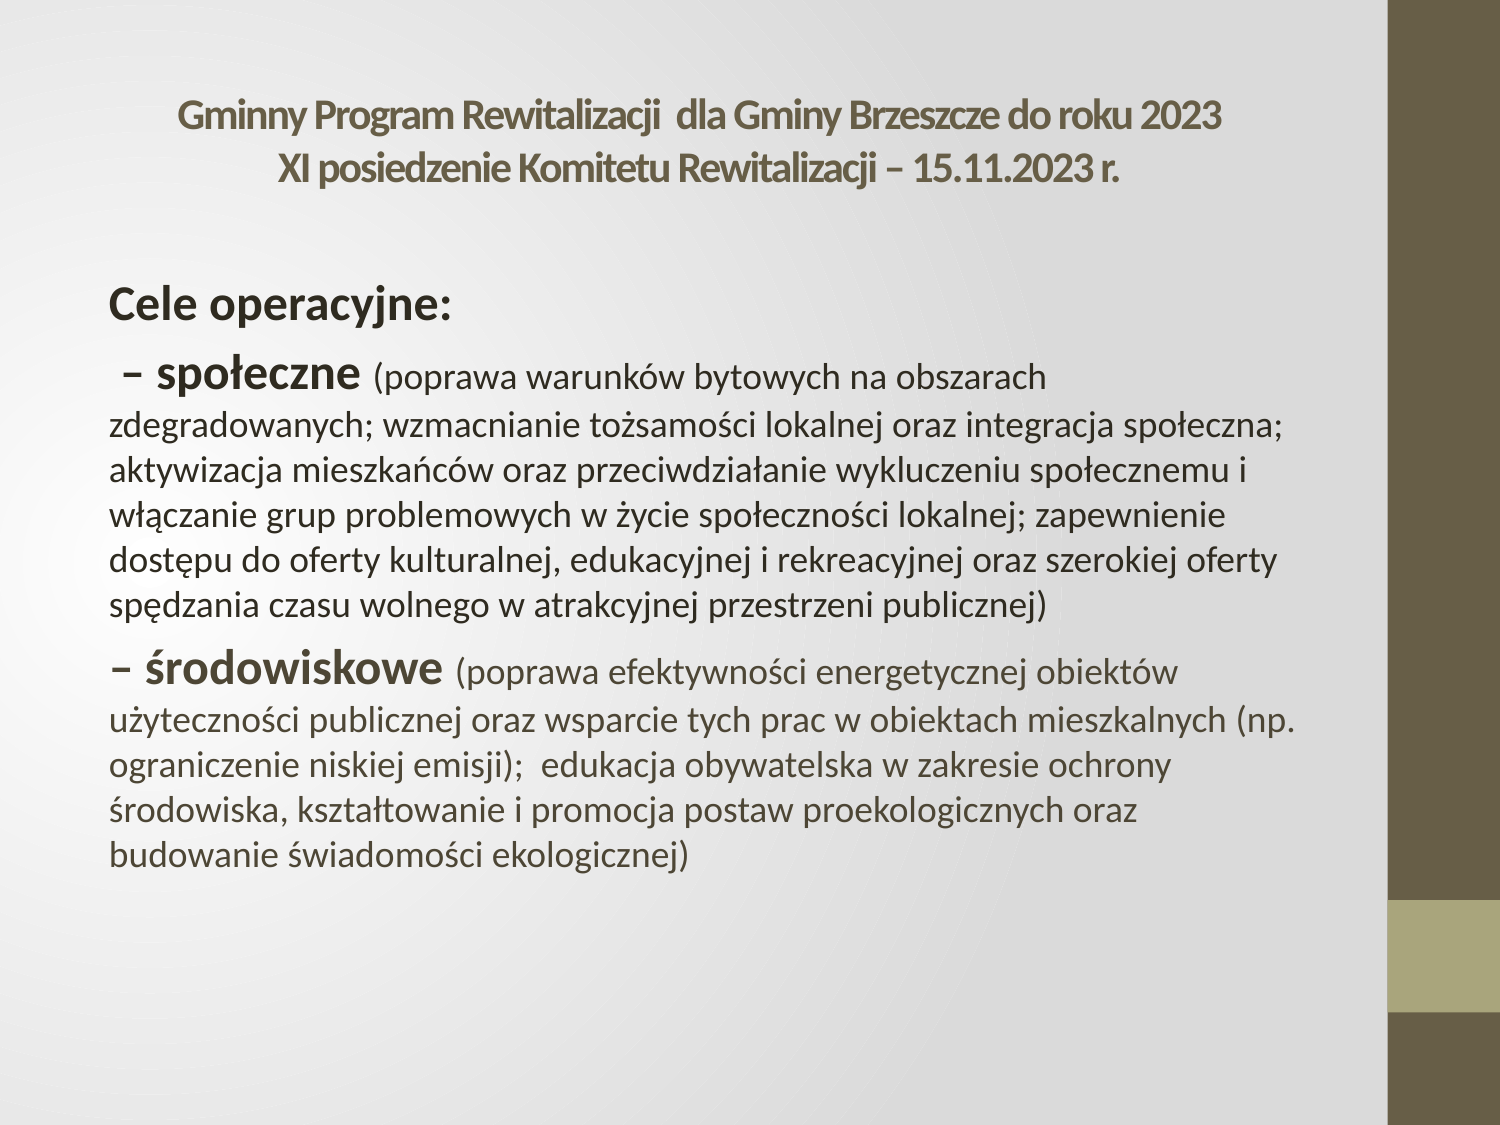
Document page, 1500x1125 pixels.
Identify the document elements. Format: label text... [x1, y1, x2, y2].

title Gminny Program Rewitalizacji dla Gminy Brzeszcze do roku 2023 XI posiedzenie Komitetu Rewitalizacji – 15.11.2023 r. [75, 45, 1325, 233]
list Cele operacyjne: – społeczne (poprawa warunków bytowych na obszarach zdegradowanych; wzmacnianie tożsamości lokalnej oraz integracja społeczna; aktywizacja mieszkańców oraz przeciwdziałanie wykluczeniu społecznemu i włączanie grup problemowych w życie społeczności lokalnej; zapewnienie dostępu do oferty kulturalnej, edukacyjnej i rekreacyjnej oraz szerokiej oferty spędzania czasu wolnego w atrakcyjnej przestrzeni publicznej) – środowiskowe (poprawa efektywności energetycznej obiektów użyteczności publicznej oraz wsparcie tych prac w obiektach mieszkalnych (np. ograniczenie niskiej emisji); edukacja obywatelska w zakresie ochrony środowiska, kształtowanie i promocja postaw proekologicznych oraz budowanie świadomości ekologicznej) [75, 262, 1325, 1050]
